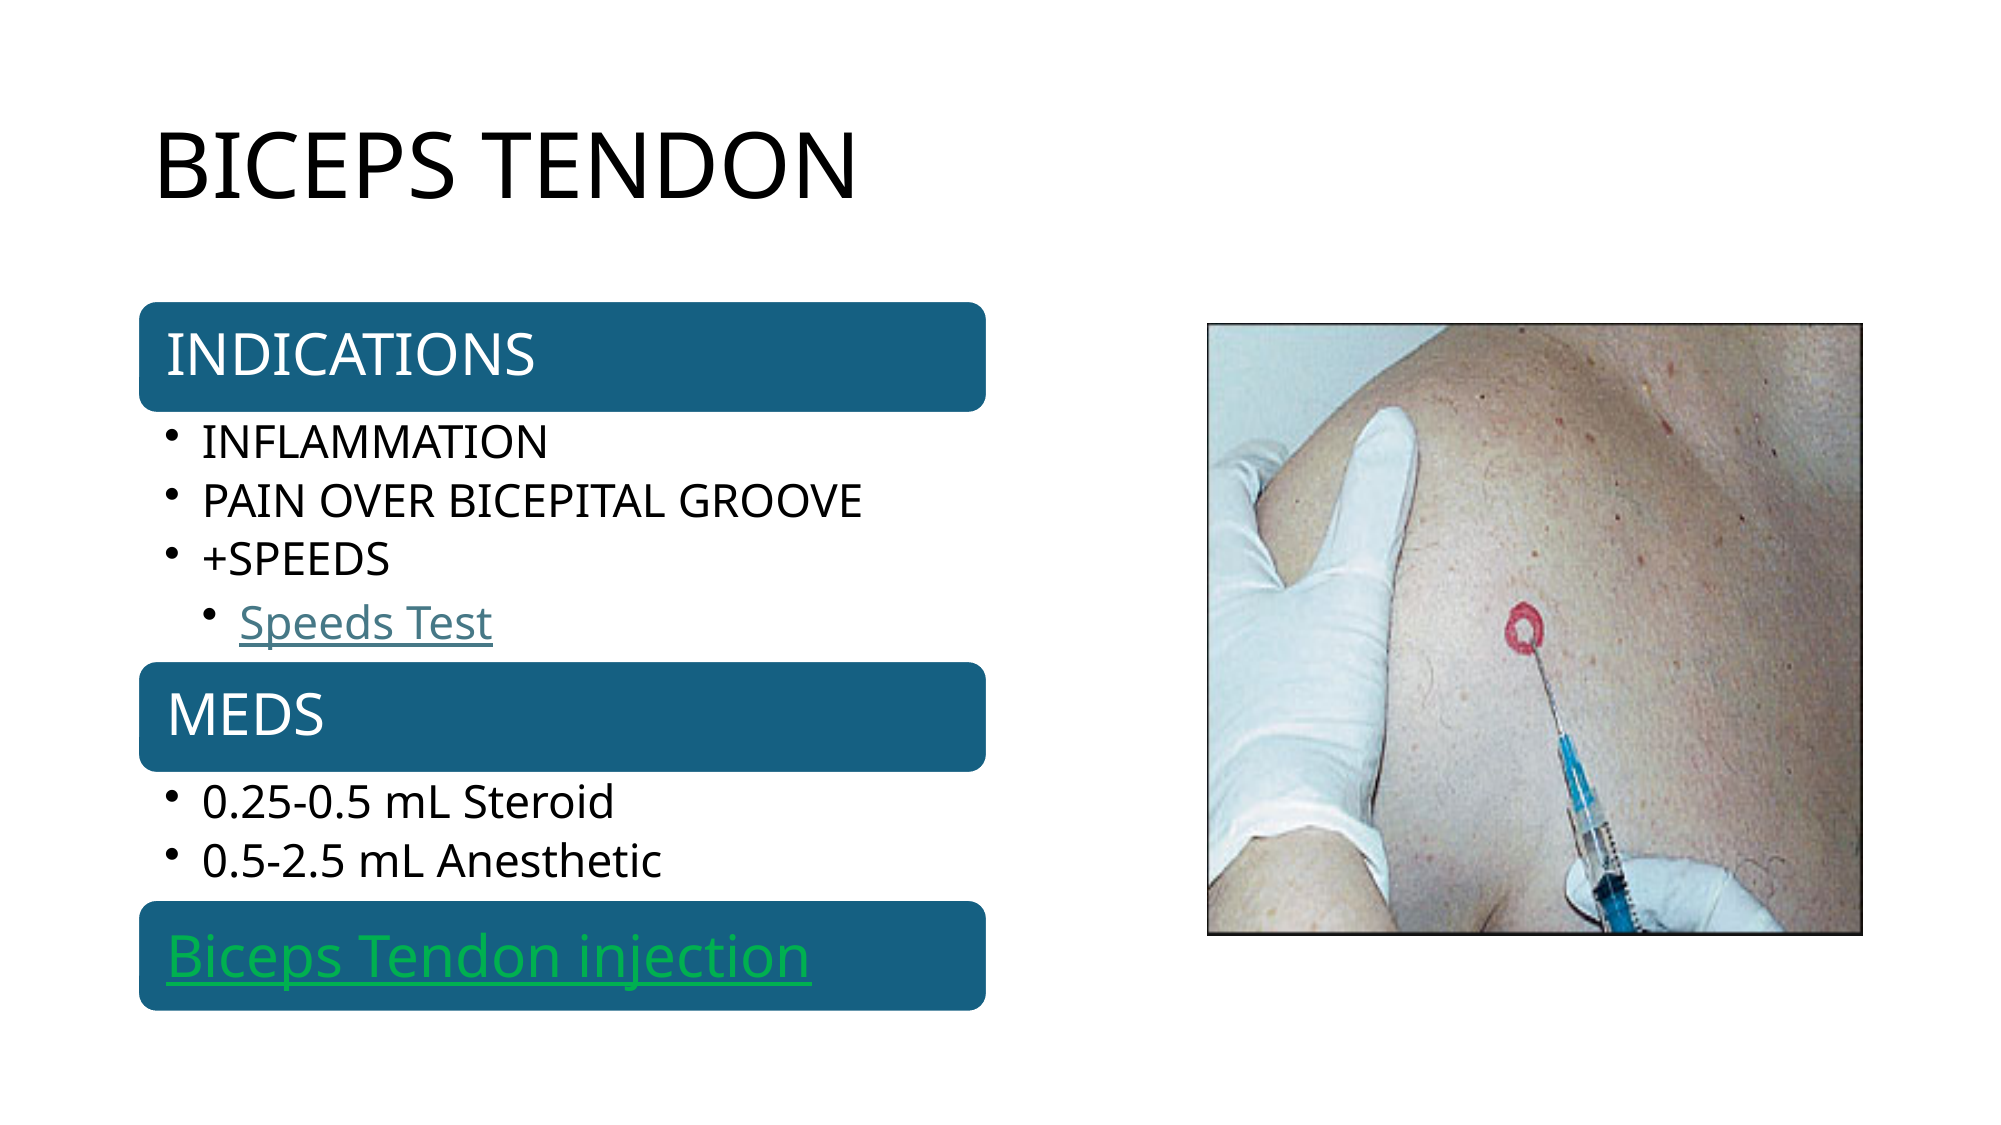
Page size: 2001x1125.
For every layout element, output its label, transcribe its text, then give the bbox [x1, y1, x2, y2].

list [136, 298, 988, 1014]
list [1206, 322, 1863, 937]
title BICEPS TENDON [137, 59, 1863, 278]
